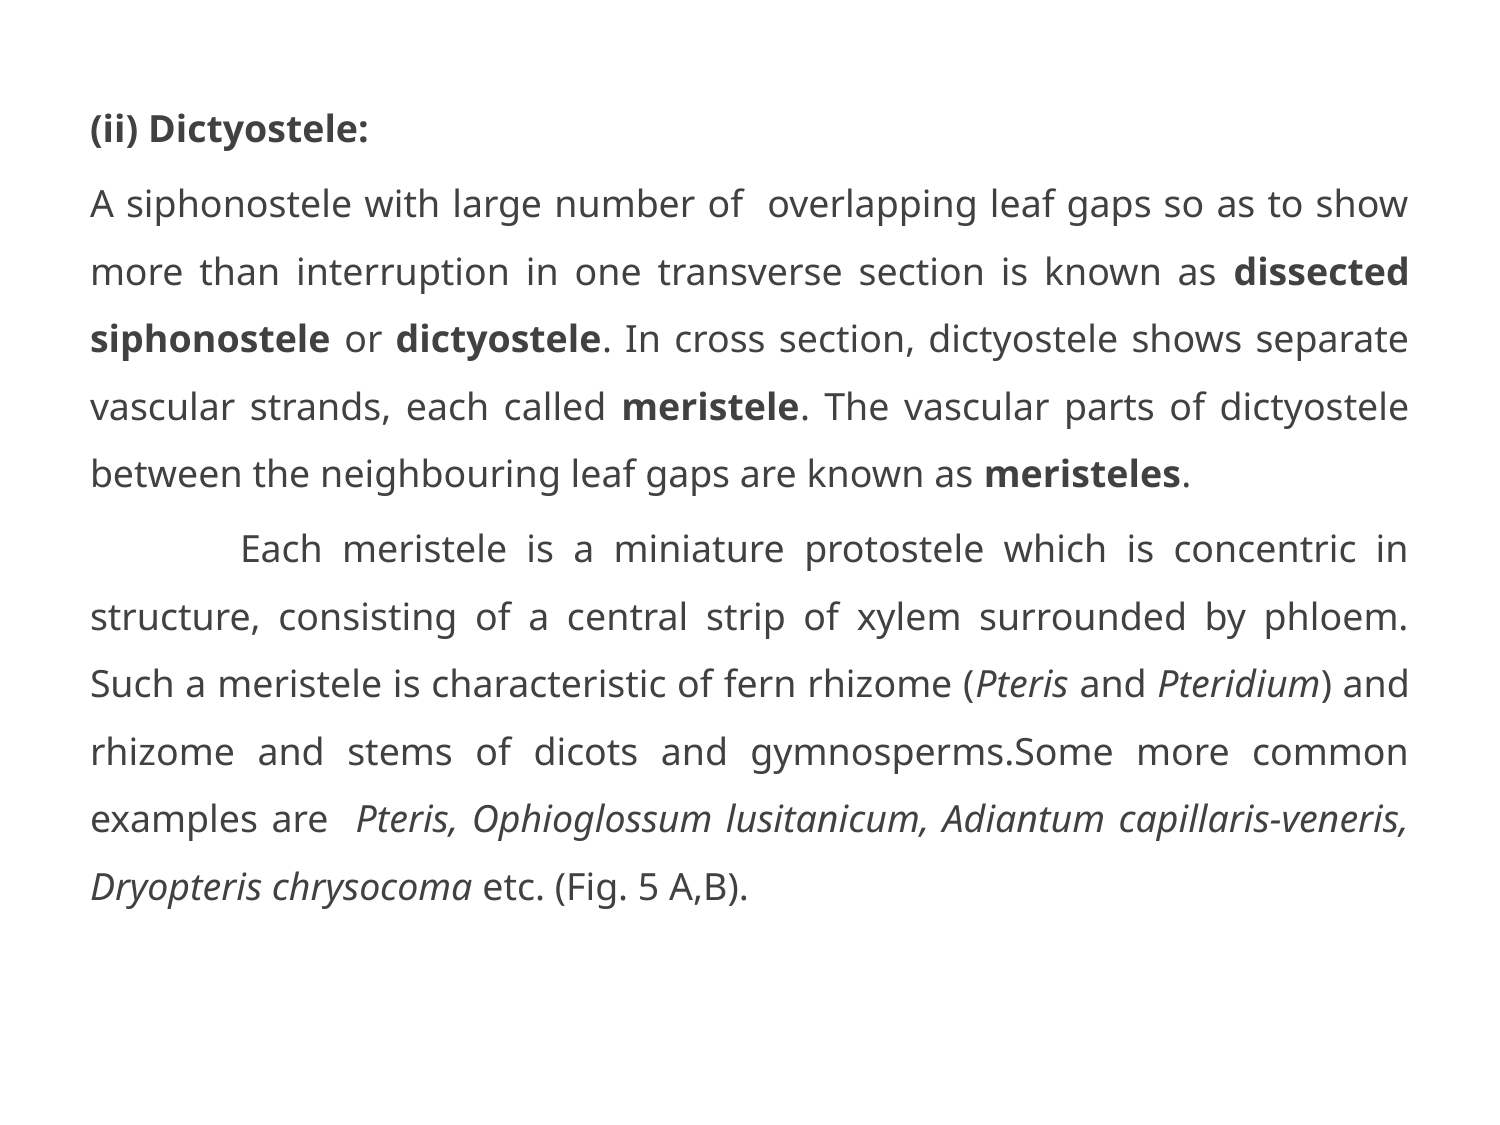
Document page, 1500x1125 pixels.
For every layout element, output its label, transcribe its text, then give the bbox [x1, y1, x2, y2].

list (ii) Dictyostele: A siphonostele with large number of overlapping leaf gaps so as to show more than interruption in one transverse section is known as dissected siphonostele or dictyostele. In cross section, dictyostele shows separate vascular strands, each called meristele. The vascular parts of dictyostele between the neighbouring leaf gaps are known as meristeles. Each meristele is a miniature protostele which is concentric in structure, consisting of a central strip of xylem surrounded by phloem. Such a meristele is characteristic of fern rhizome (Pteris and Pteridium) and rhizome and stems of dicots and gymnosperms.Some more common examples are Pteris, Ophioglossum lusitanicum, Adiantum capillaris-veneris, Dryopteris chrysocoma etc. (Fig. 5 A,B). [75, 75, 1425, 1063]
